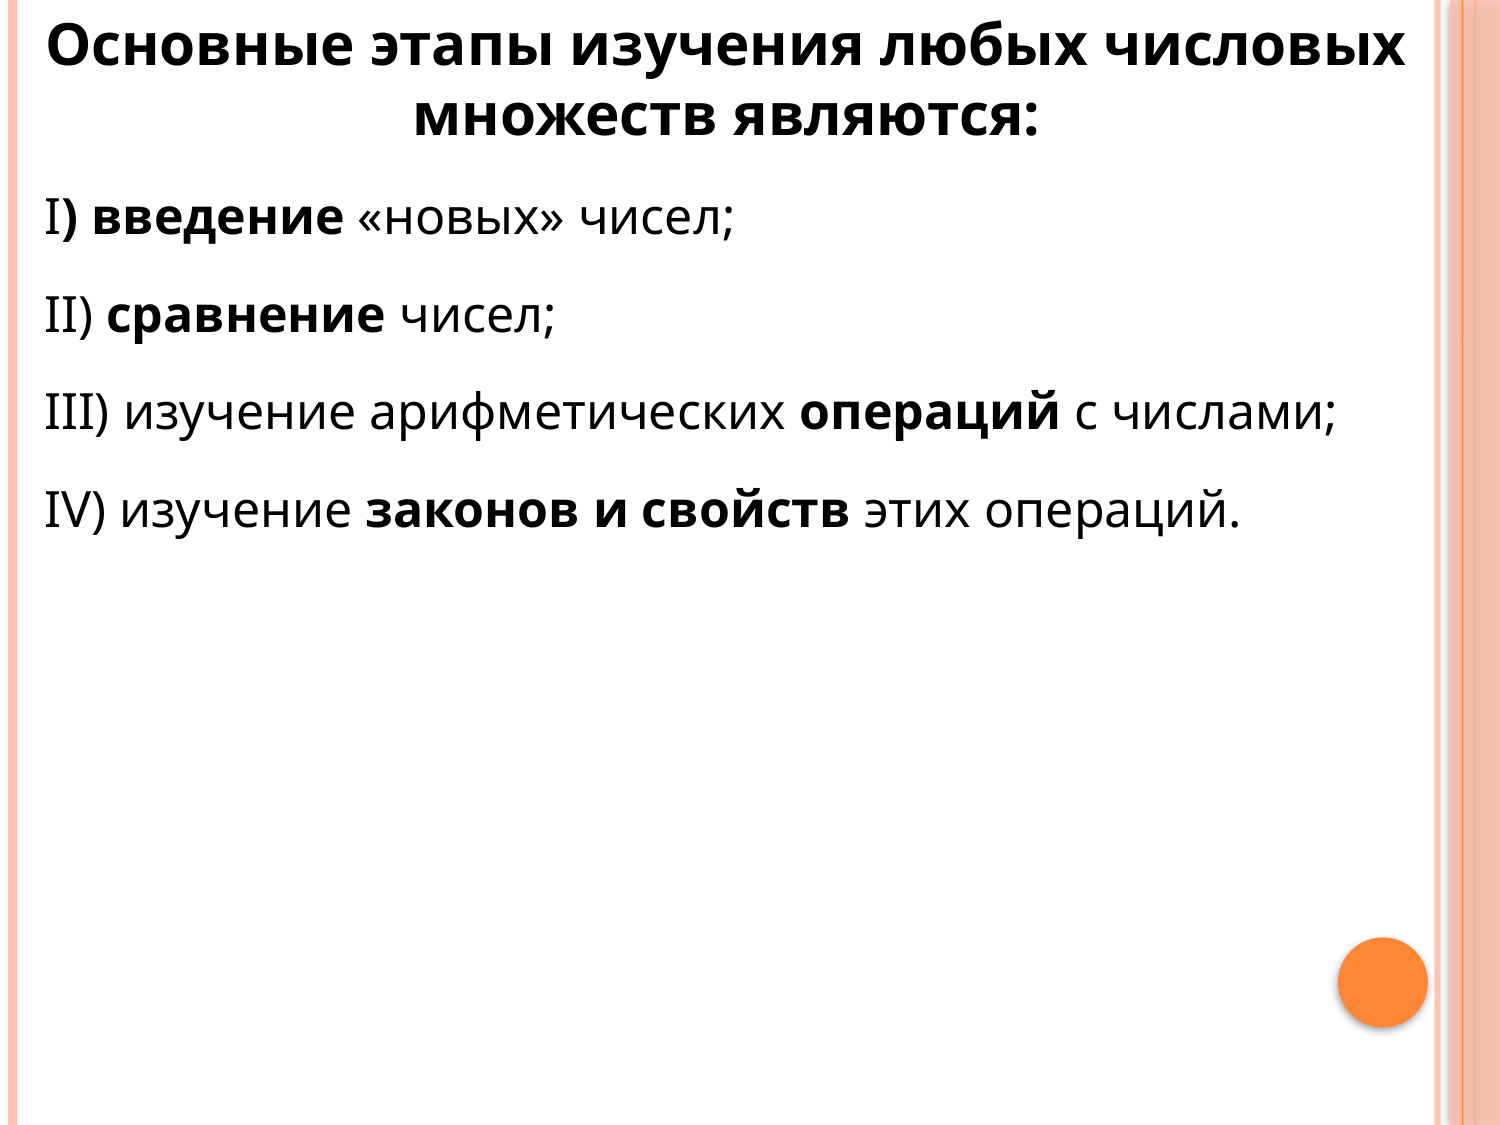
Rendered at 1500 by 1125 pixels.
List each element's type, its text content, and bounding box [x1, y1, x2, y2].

list Основные этапы изучения любых числовых множеств являются: I) введение «новых» чисел; II) сравнение чисел; III) изучение арифметических операций с числами; IV) изучение законов и свойств этих операций. [29, 0, 1424, 1106]
